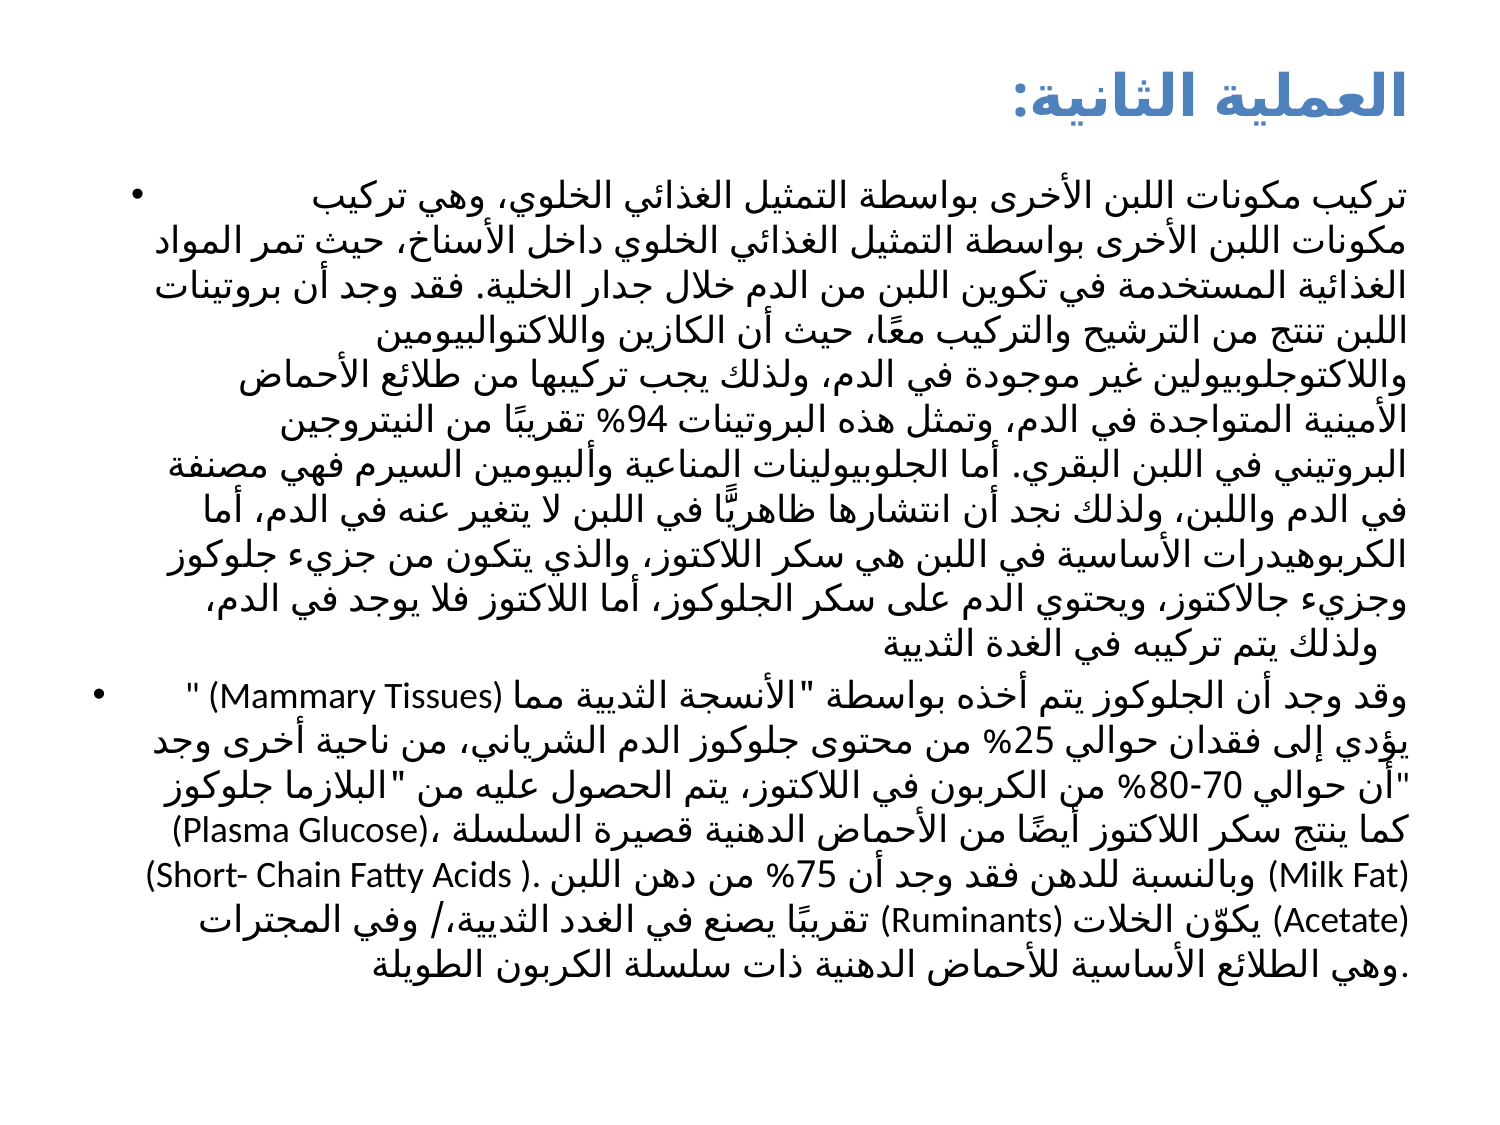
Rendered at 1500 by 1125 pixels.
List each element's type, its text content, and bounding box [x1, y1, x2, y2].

title العملية الثانية: [75, 45, 1425, 141]
list تركيب مكونات اللبن الأخرى بواسطة التمثيل الغذائي الخلوي، وهي تركيب مكونات اللبن الأخرى بواسطة التمثيل الغذائي الخلوي داخل الأسناخ، حيث تمر المواد الغذائية المستخدمة في تكوين اللبن من الدم خلال جدار الخلية. فقد وجد أن بروتينات اللبن تنتج من الترشيح والتركيب معًا، حيث أن الكازين واللاكتوالبيومين واللاكتوجلوبيولين غير موجودة في الدم، ولذلك يجب تركيبها من طلائع الأحماض الأمينية المتواجدة في الدم، وتمثل هذه البروتينات 94% تقريبًا من النيتروجين البروتيني في اللبن البقري. أما الجلوبيولينات المناعية وألبيومين السيرم فهي مصنفة في الدم واللبن، ولذلك نجد أن انتشارها ظاهريًَّا في اللبن لا يتغير عنه في الدم، أما الكربوهيدرات الأساسية في اللبن هي سكر اللاكتوز، والذي يتكون من جزيء جلوكوز وجزيء جالاكتوز، ويحتوي الدم على سكر الجلوكوز، أما اللاكتوز فلا يوجد في الدم، ولذلك يتم تركيبه في الغدة الثديية " (Mammary Tissues) وقد وجد أن الجلوكوز يتم أخذه بواسطة "الأنسجة الثديية مما يؤدي إلى فقدان حوالي 25% من محتوى جلوكوز الدم الشرياني، من ناحية أخرى وجد أن حوالي 70-80% من الكربون في اللاكتوز، يتم الحصول عليه من "البلازما جلوكوز" (Plasma Glucose)، كما ينتج سكر اللاكتوز أيضًا من الأحماض الدهنية قصيرة السلسلة (Short- Chain Fatty Acids ). وبالنسبة للدهن فقد وجد أن 75% من دهن اللبن (Milk Fat) تقريبًا يصنع في الغدد الثديية،/ وفي المجترات (Ruminants) يكوّن الخلات (Acetate) وهي الطلائع الأساسية للأحماض الدهنية ذات سلسلة الكربون الطويلة. [75, 164, 1425, 1005]
